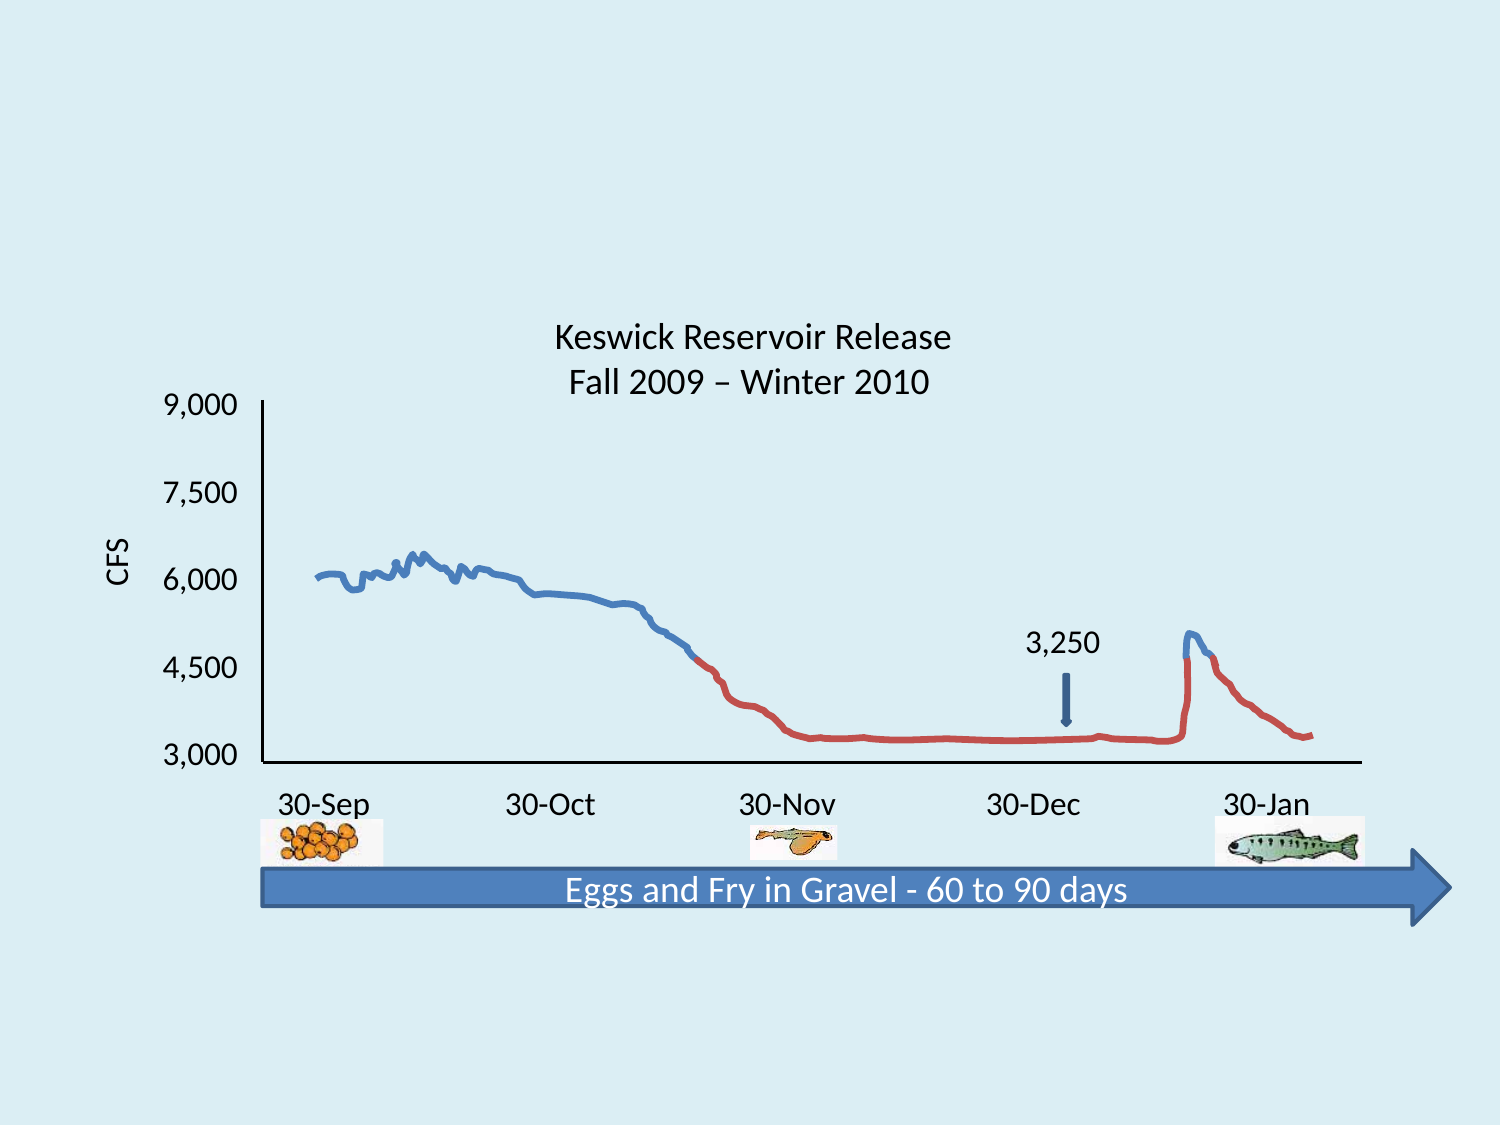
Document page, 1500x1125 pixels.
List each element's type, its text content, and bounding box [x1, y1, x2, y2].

picture [260, 819, 384, 869]
text_box [315, 553, 698, 662]
text_box 3,000 [137, 724, 263, 780]
text_box 9,000 [137, 374, 263, 430]
text_box 30-Sep 30-Oct 30-Nov 30-Dec 30-Jan [262, 774, 1447, 830]
picture [749, 824, 838, 860]
text_box CFS [87, 500, 143, 625]
text_box Keswick Reservoir Release Fall 2009 – Winter 2010 [516, 304, 992, 410]
text_box 4,500 [137, 637, 258, 693]
text_box 6,000 [143, 549, 258, 605]
text_box [1212, 657, 1314, 739]
text_box 7,500 [137, 462, 258, 518]
text_box [1185, 632, 1213, 659]
picture [1214, 815, 1365, 869]
text_box 3,250 [999, 612, 1125, 658]
text_box [696, 656, 1189, 743]
text_box Eggs and Fry in Gravel - 60 to 90 days [260, 847, 1453, 927]
